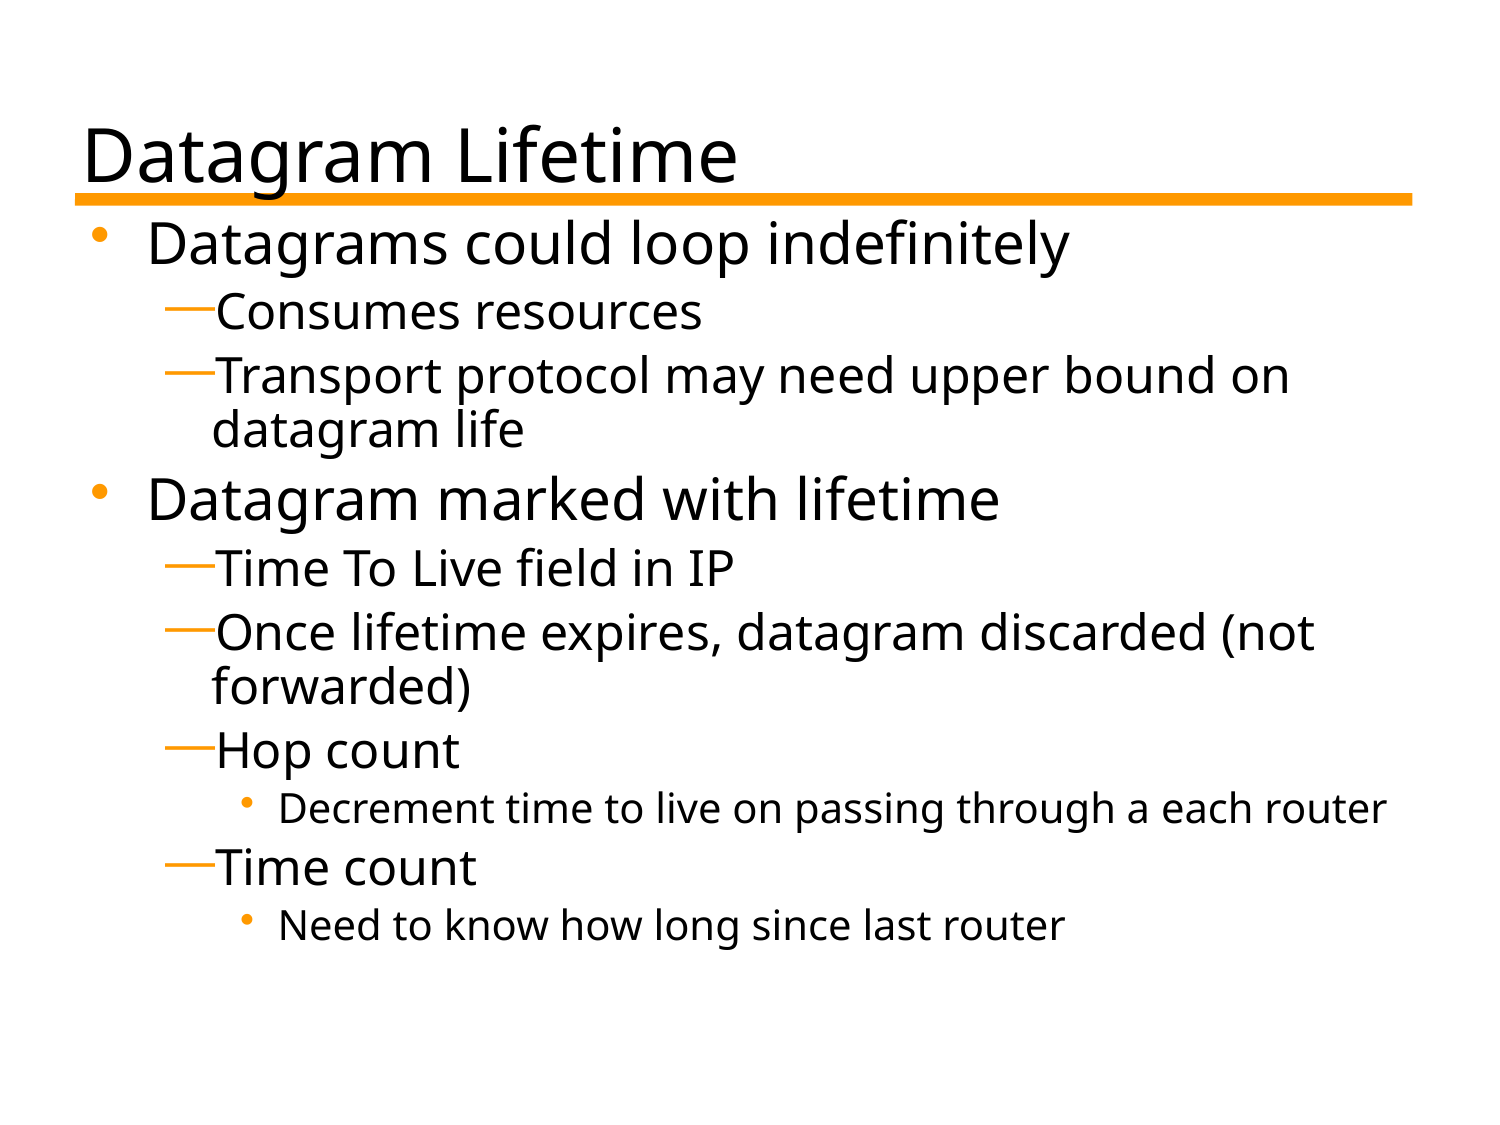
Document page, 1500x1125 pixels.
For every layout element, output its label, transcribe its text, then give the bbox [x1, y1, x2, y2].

list Datagrams could loop indefinitely Consumes resources Transport protocol may need upper bound on datagram life Datagram marked with lifetime Time To Live field in IP Once lifetime expires, datagram discarded (not forwarded) Hop count Decrement time to live on passing through a each router Time count Need to know how long since last router [75, 206, 1417, 976]
title Datagram Lifetime [66, 17, 1413, 205]
